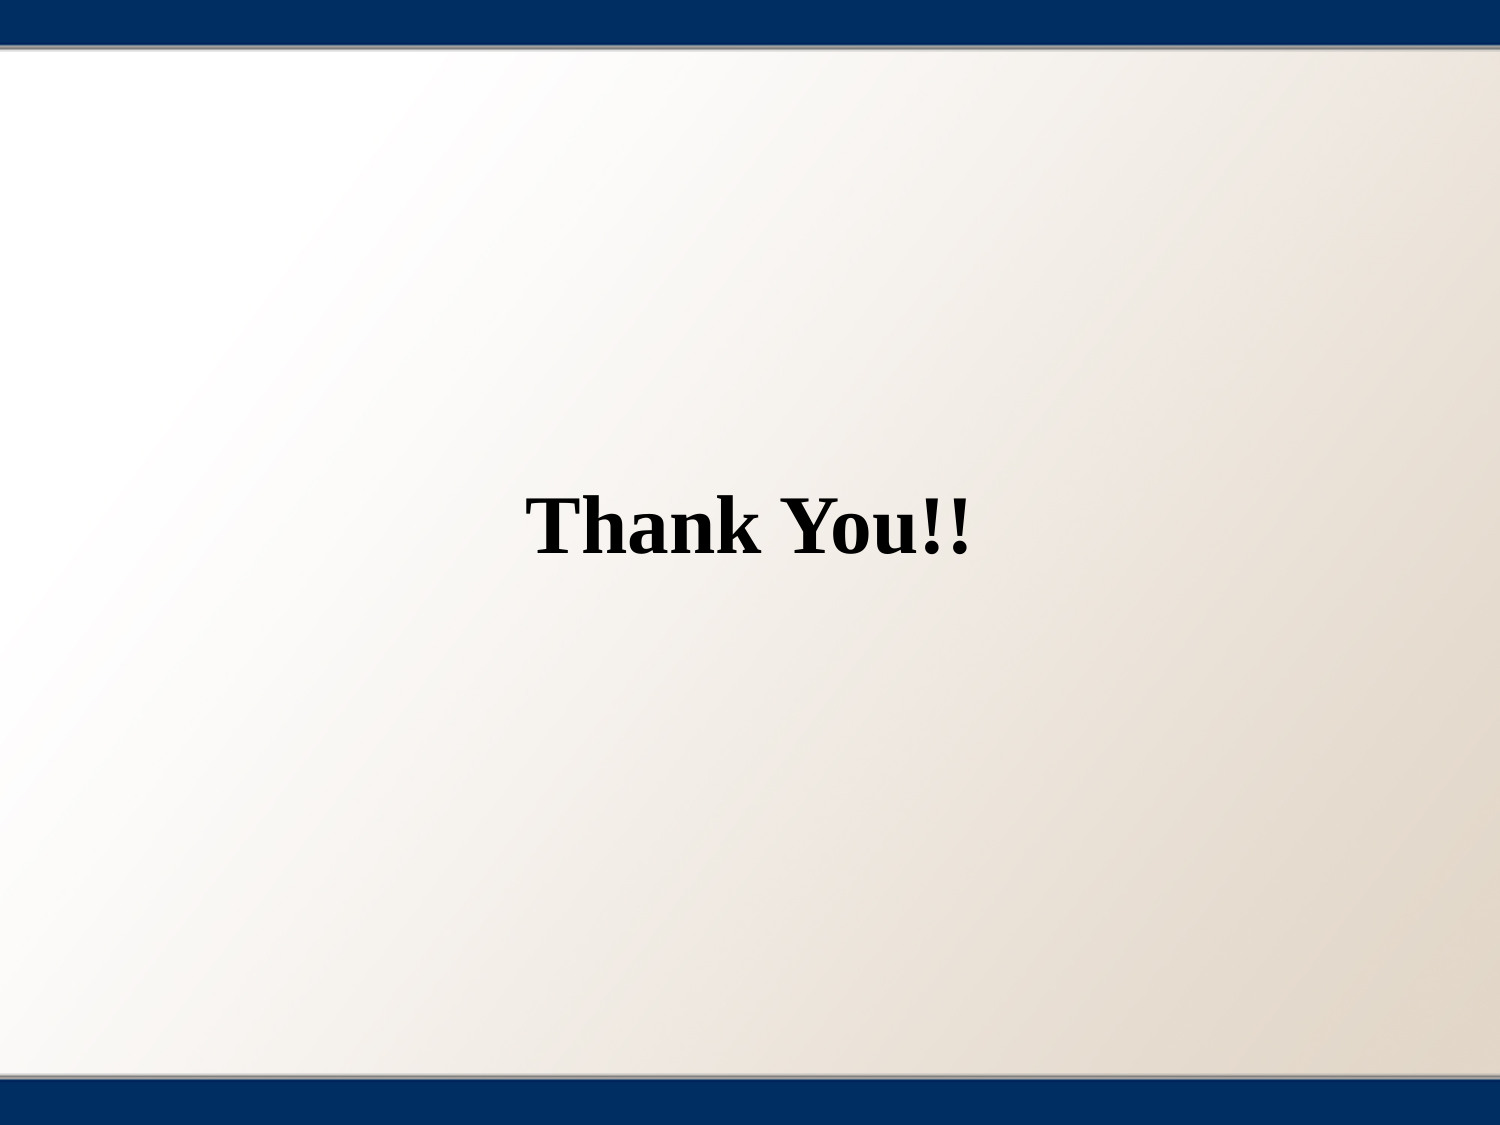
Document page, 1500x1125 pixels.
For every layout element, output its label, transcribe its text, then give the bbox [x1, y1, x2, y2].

list Thank You!! [50, 237, 1450, 1005]
picture [0, 0, 1500, 1125]
